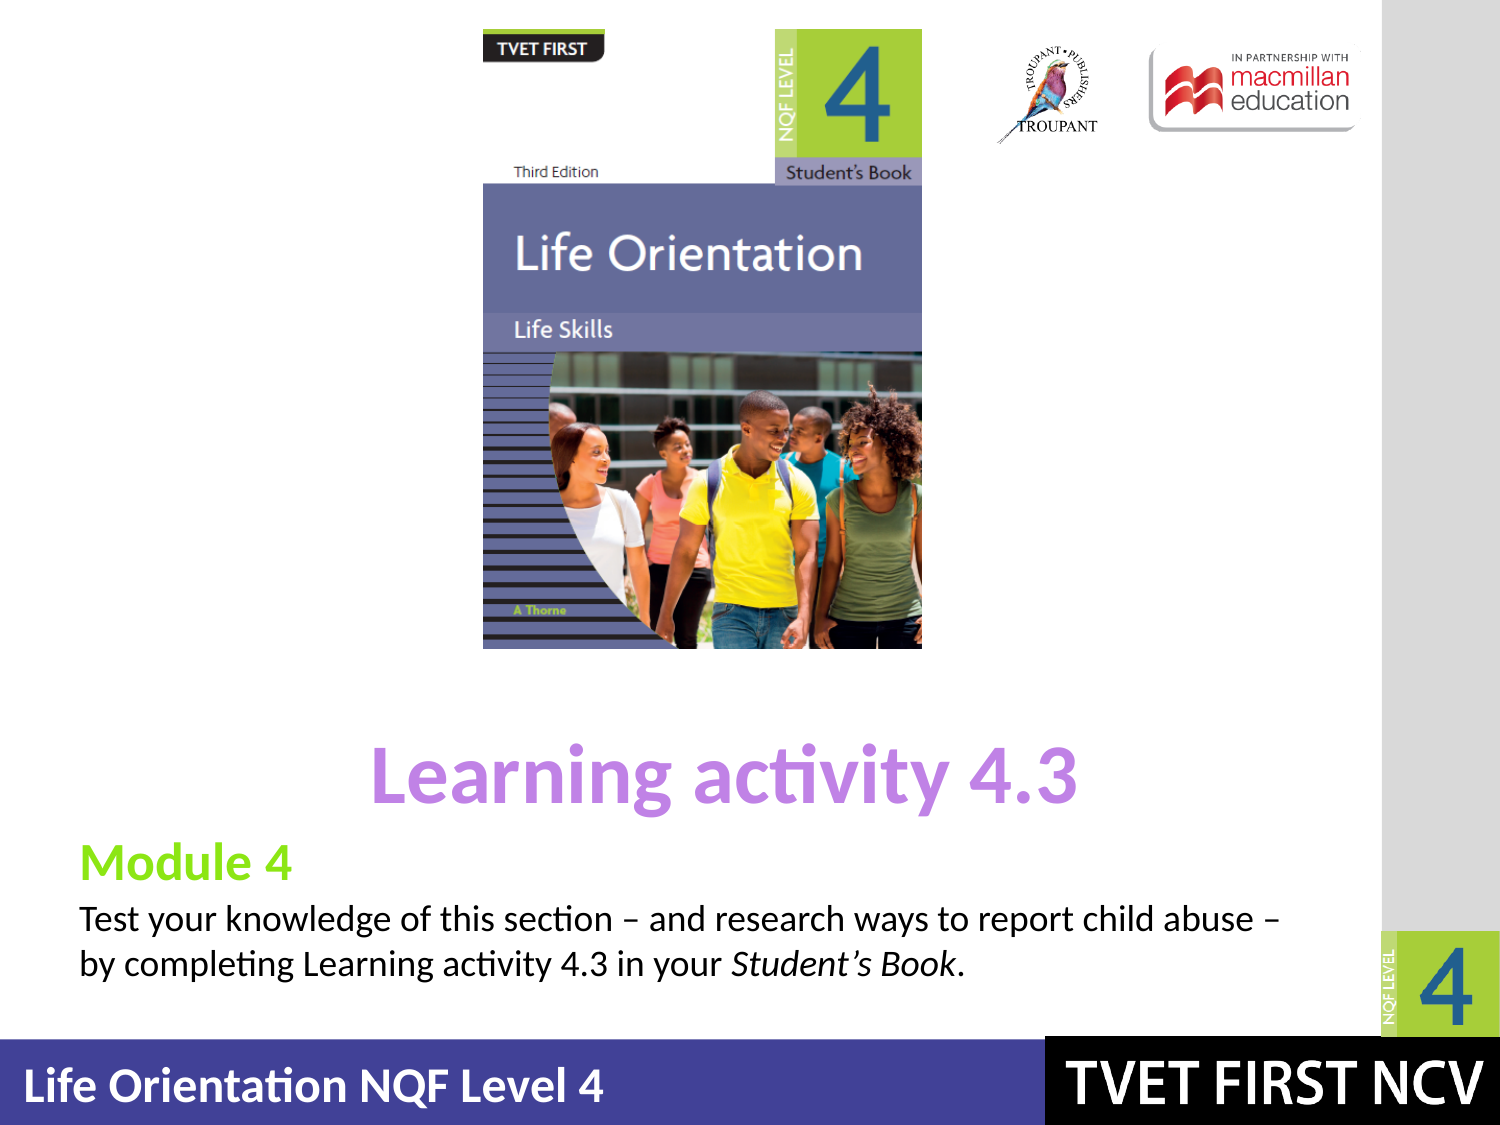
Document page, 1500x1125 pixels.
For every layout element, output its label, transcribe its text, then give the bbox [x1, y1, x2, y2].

picture [1381, 931, 1500, 1037]
picture [483, 29, 922, 649]
picture [994, 42, 1361, 147]
picture [1065, 1050, 1484, 1120]
list Learning activity 4.3 [64, 722, 1386, 830]
list Module 4 [64, 830, 1363, 900]
text_box Test your knowledge of this section – and research ways to report child abuse – by completing Learning activity 4.3 in your Student’s Book. [64, 886, 1311, 992]
